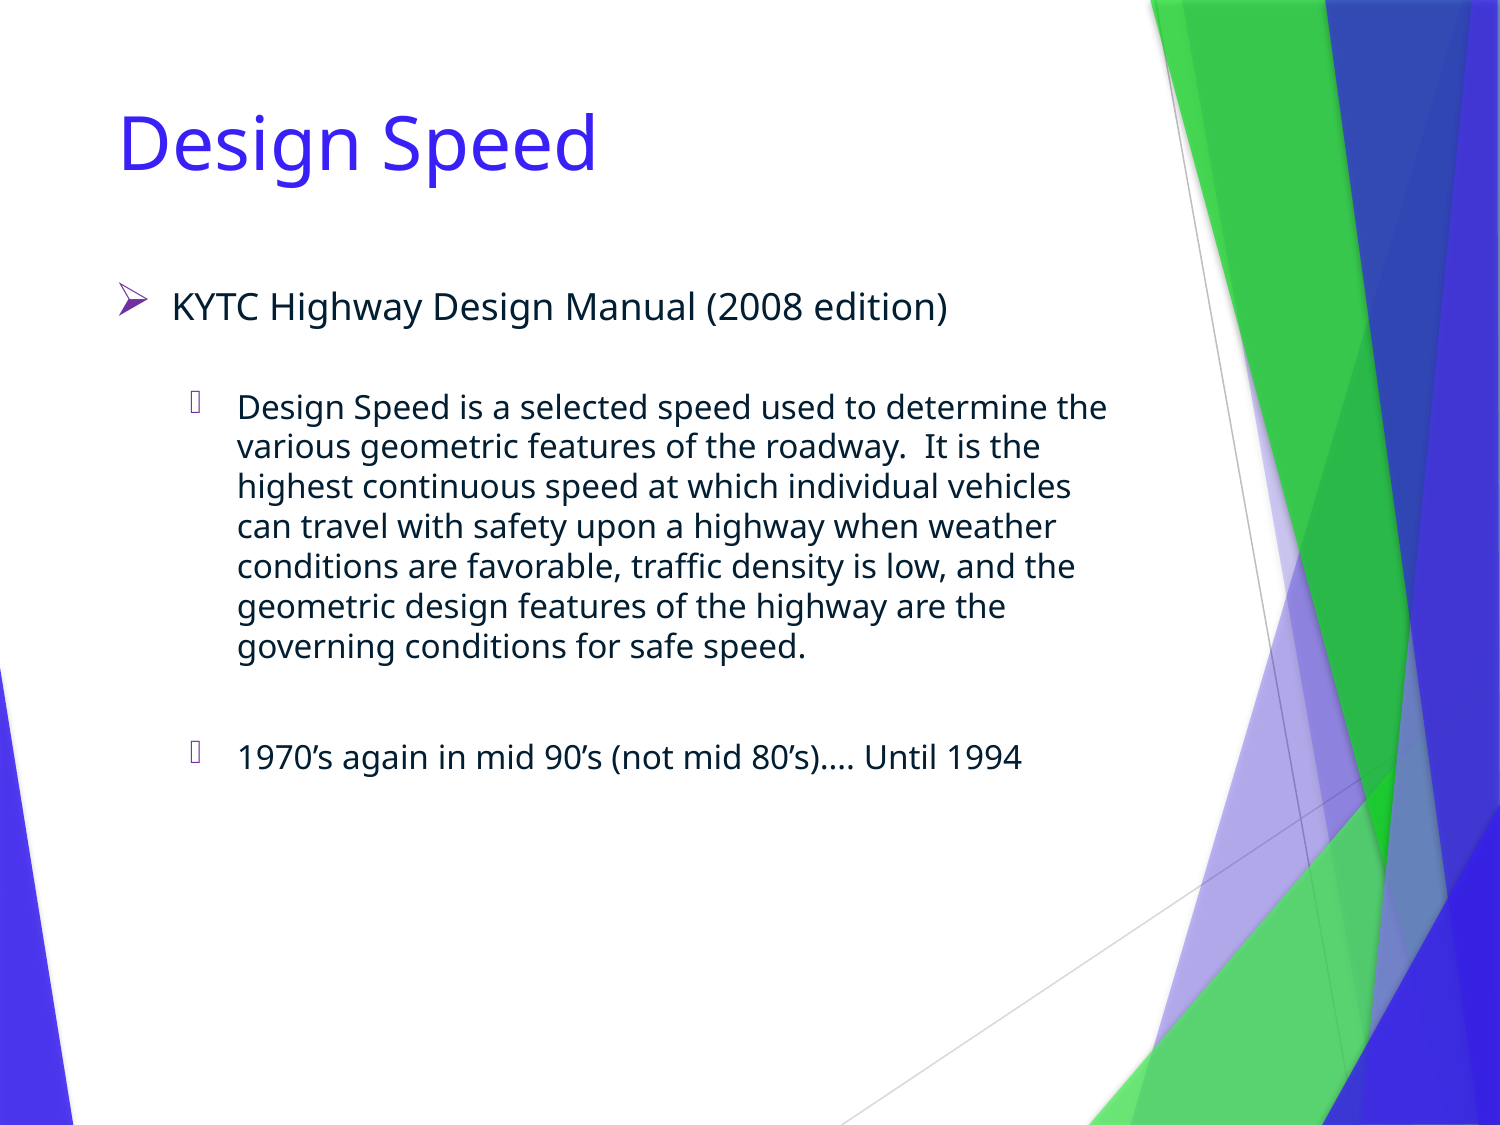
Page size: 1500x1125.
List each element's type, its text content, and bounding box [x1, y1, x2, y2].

list KYTC Highway Design Manual (2008 edition) Design Speed is a selected speed used to determine the various geometric features of the roadway. It is the highest continuous speed at which individual vehicles can travel with safety upon a highway when weather conditions are favorable, traffic density is low, and the geometric design features of the highway are the governing conditions for safe speed. 1970’s again in mid 90’s (not mid 80’s)…. Until 1994 [99, 275, 1142, 912]
title Design Speed [102, 87, 1145, 305]
